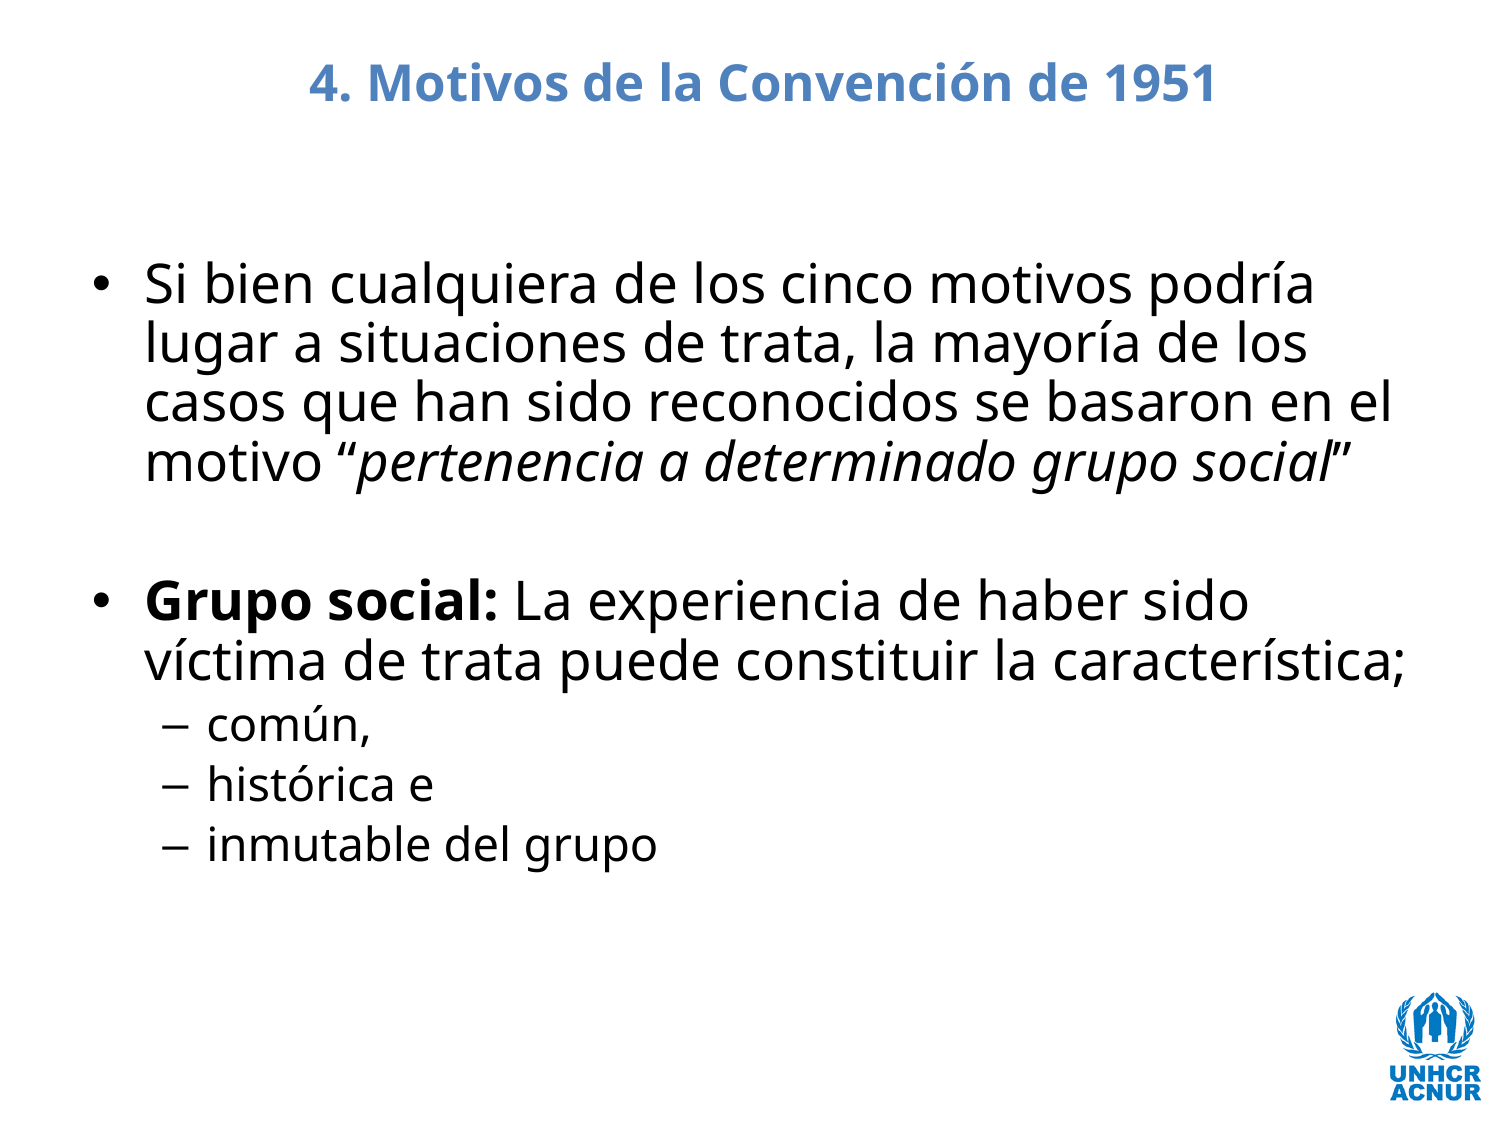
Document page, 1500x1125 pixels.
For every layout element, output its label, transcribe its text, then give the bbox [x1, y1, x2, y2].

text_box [1387, 985, 1483, 1108]
title 4. Motivos de la Convención de 1951 [53, 42, 1479, 181]
list Si bien cualquiera de los cinco motivos podría lugar a situaciones de trata, la mayoría de los casos que han sido reconocidos se basaron en el motivo “pertenencia a determinado grupo social” Grupo social: La experiencia de haber sido víctima de trata puede constituir la característica; común, histórica e inmutable del grupo [76, 172, 1427, 988]
